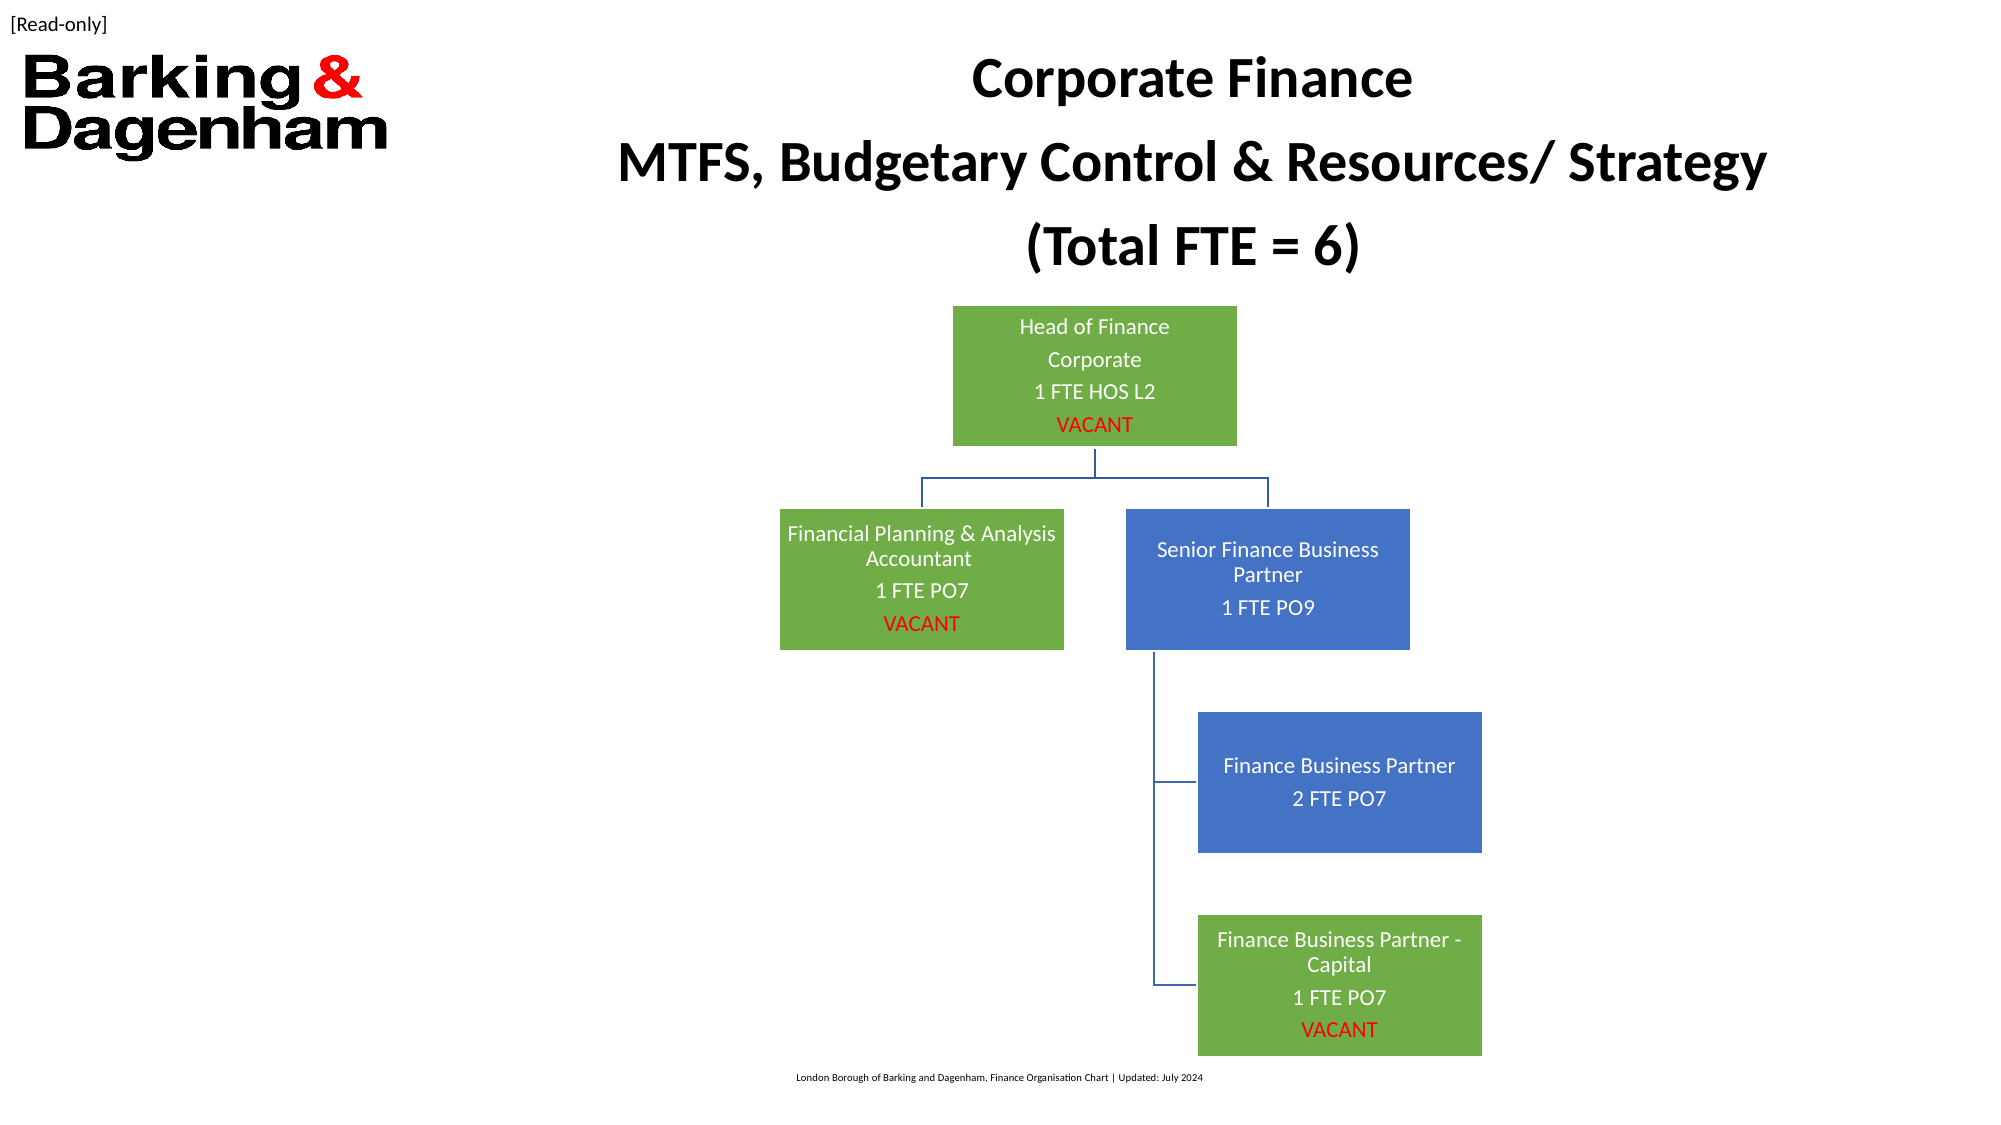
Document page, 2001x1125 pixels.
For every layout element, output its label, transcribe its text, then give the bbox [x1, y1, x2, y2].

picture [0, 20, 412, 177]
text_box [311, 304, 1951, 1058]
list Corporate Finance MTFS, Budgetary Control & Resources/ Strategy (Total FTE = 6) [418, 20, 1968, 305]
